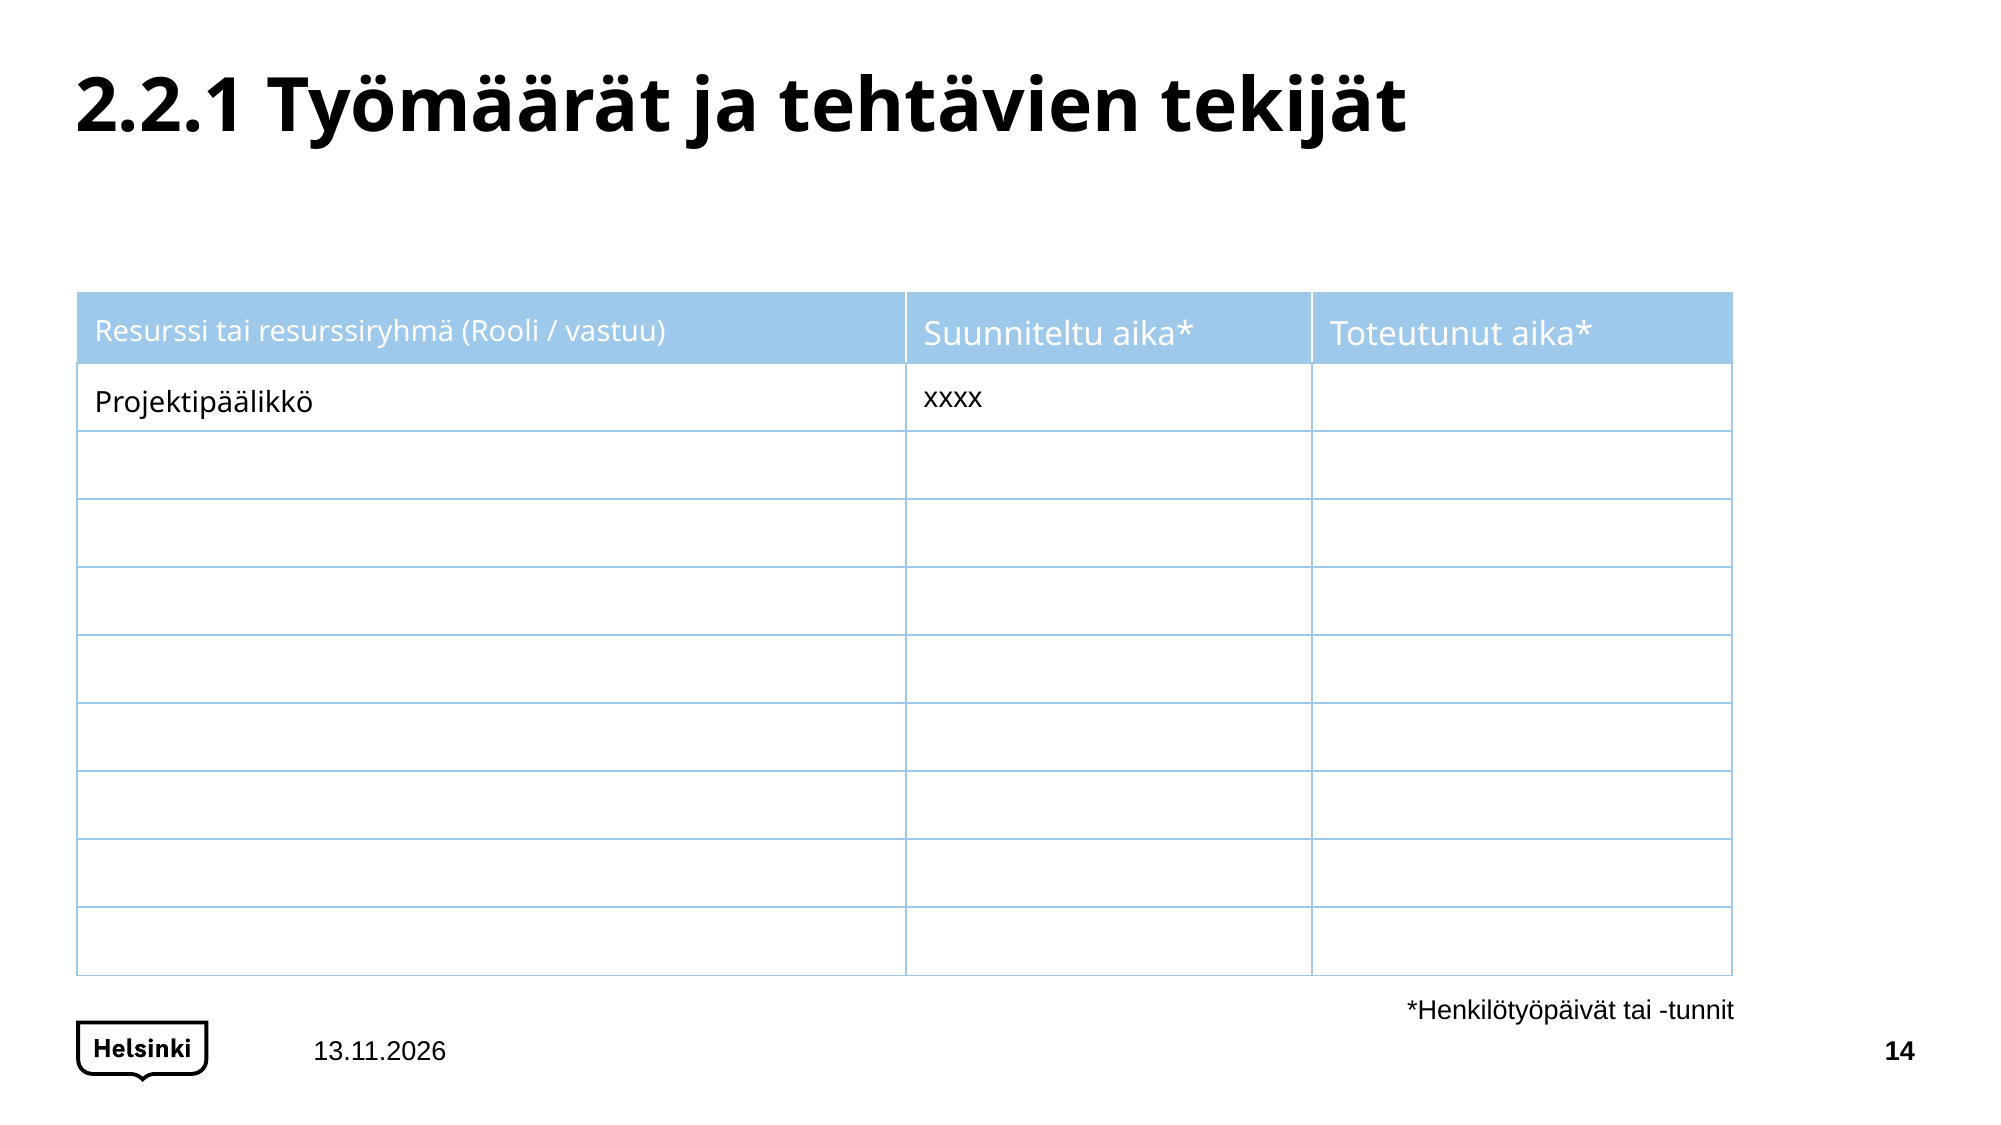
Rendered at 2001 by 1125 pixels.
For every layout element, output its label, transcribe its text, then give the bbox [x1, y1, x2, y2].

table_cell [907, 704, 1311, 770]
table_cell [78, 432, 905, 498]
table_cell xxxx [907, 364, 1311, 430]
table_cell [1313, 908, 1731, 975]
table_cell [1313, 636, 1731, 702]
table_cell [78, 500, 905, 566]
table_cell [78, 704, 905, 770]
table_cell Projektipäälikkö [78, 364, 905, 430]
table_cell [78, 840, 905, 906]
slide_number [272, 1028, 487, 1071]
table_cell [1313, 500, 1731, 566]
table_cell [1313, 568, 1731, 634]
table_cell [1313, 364, 1731, 430]
text_box *Henkilötyöpäivät tai -tunnit [1058, 987, 1734, 1031]
table_cell [1313, 772, 1731, 838]
table_cell [78, 772, 905, 838]
table_cell [907, 908, 1311, 975]
table_cell [907, 500, 1311, 566]
table_cell [907, 772, 1311, 838]
table_cell [907, 636, 1311, 702]
table_cell [1313, 432, 1731, 498]
table_cell [907, 840, 1311, 906]
table_cell [907, 568, 1311, 634]
slide_number 14 [1712, 1028, 1916, 1071]
table_header Resurssi tai resurssiryhmä (Rooli / vastuu) [77, 294, 905, 362]
table_cell [78, 908, 905, 975]
table_header Toteutunut aika* [1313, 294, 1731, 362]
table_cell [78, 568, 905, 634]
table_cell [1313, 840, 1731, 906]
table_cell [78, 636, 905, 702]
table_header Suunniteltu aika* [907, 294, 1311, 362]
table_cell [907, 432, 1311, 498]
table_cell [1313, 704, 1731, 770]
title 2.2.1 Työmäärät ja tehtävien tekijät [75, 66, 1918, 197]
